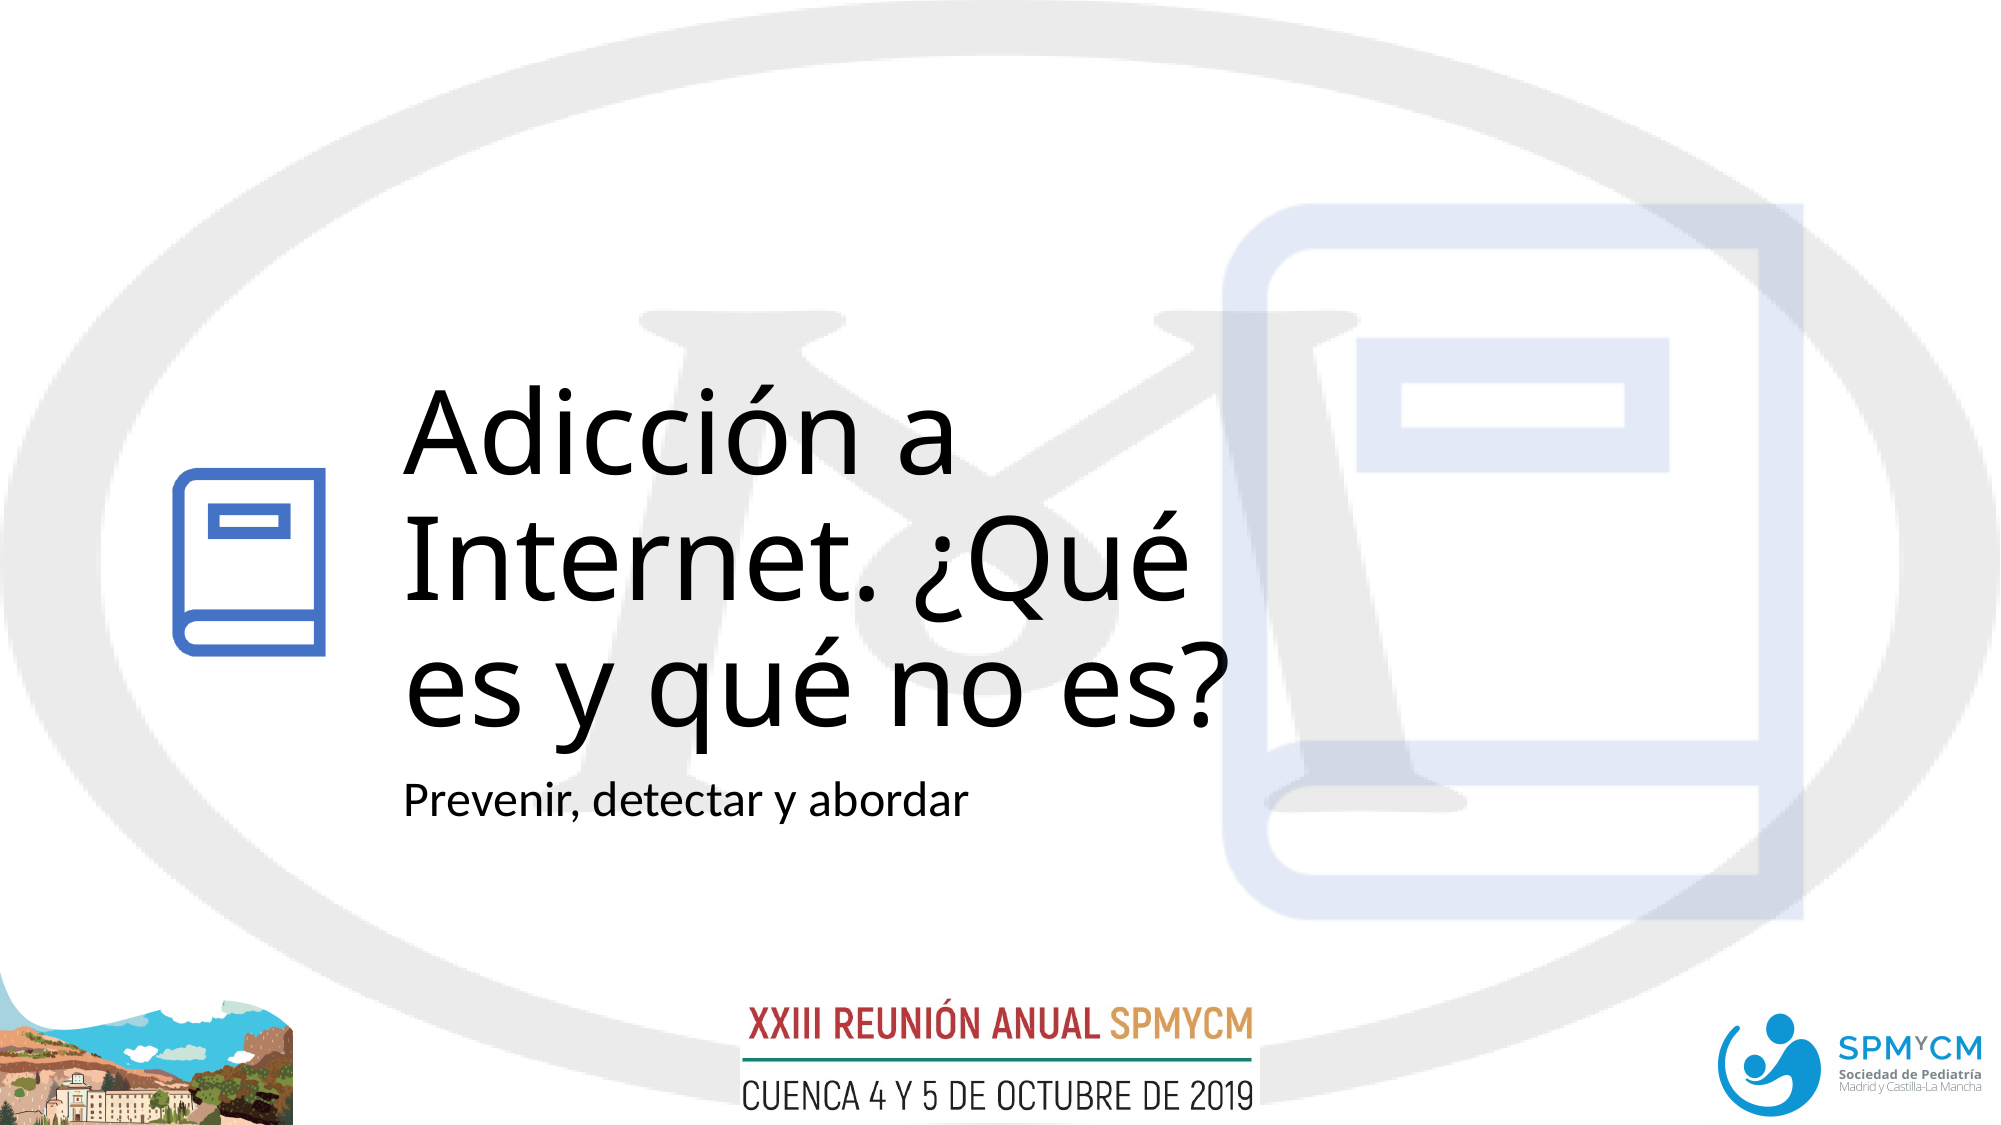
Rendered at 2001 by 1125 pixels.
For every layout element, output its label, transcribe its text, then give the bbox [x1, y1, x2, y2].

picture [137, 449, 363, 675]
picture [0, 966, 293, 1125]
picture [1089, 133, 1947, 992]
picture [1707, 1000, 1993, 1123]
title Adicción a Internet. ¿Qué es y qué no es? [388, 358, 1089, 766]
subtitle Prevenir, detectar y abordar [388, 766, 1089, 992]
picture [740, 995, 1260, 1123]
